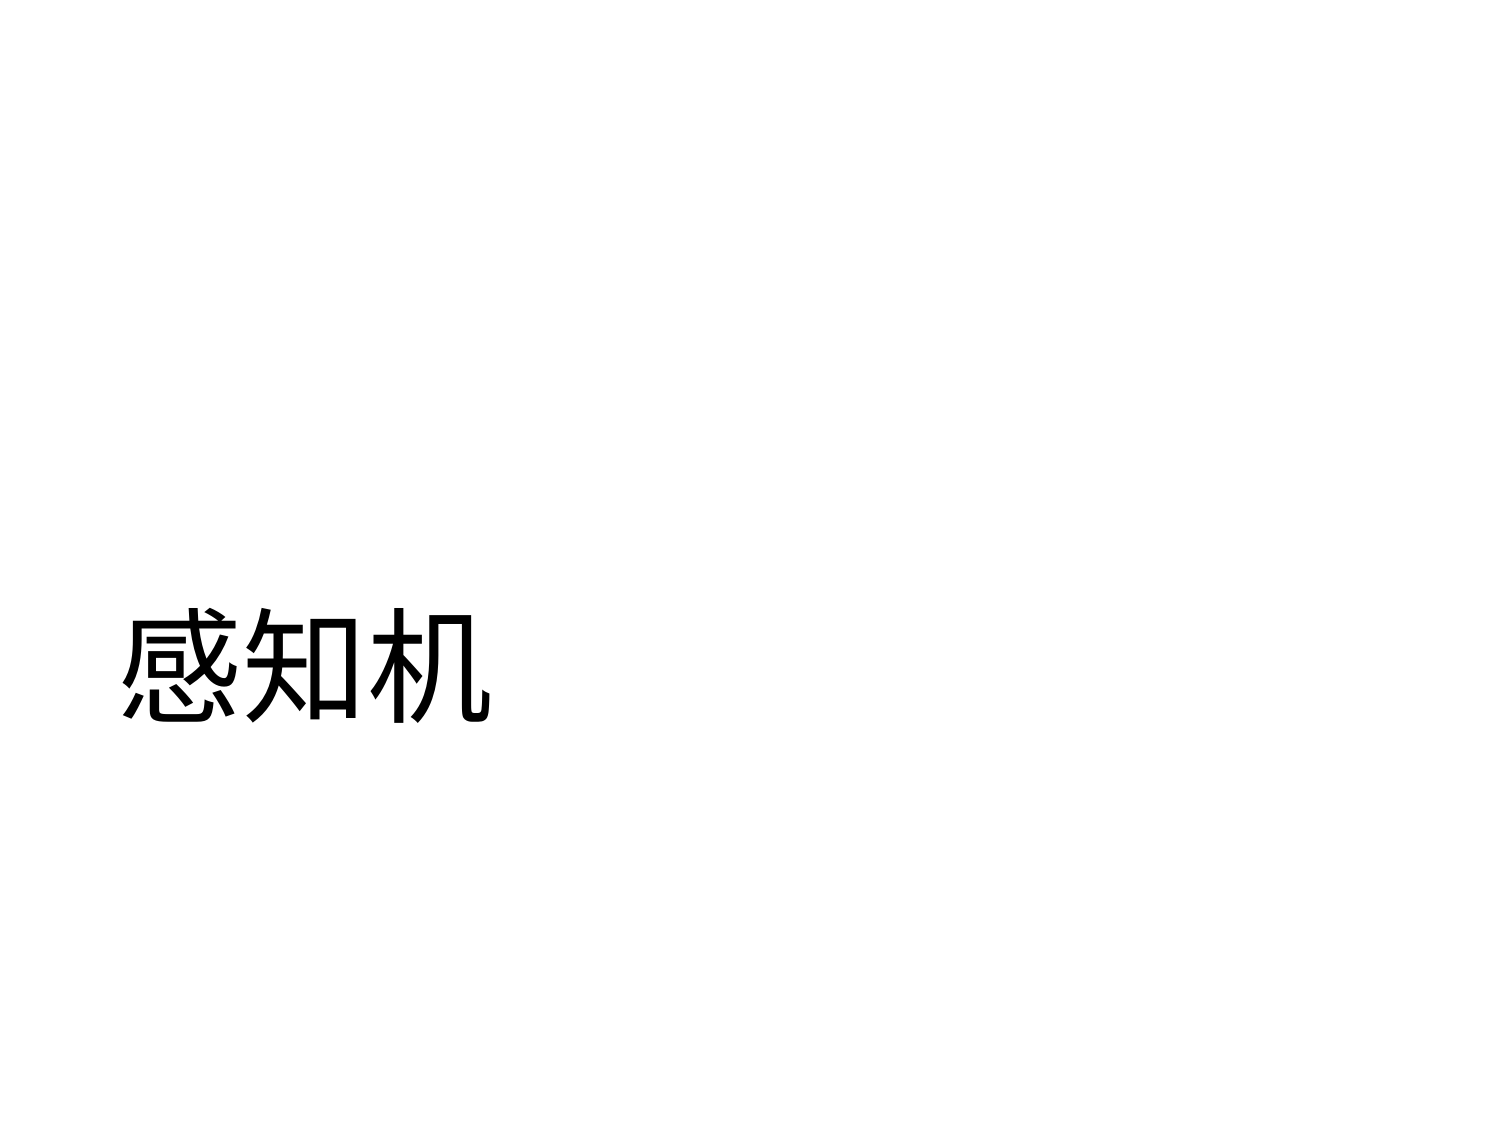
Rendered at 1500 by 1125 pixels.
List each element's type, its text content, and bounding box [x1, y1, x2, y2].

title 感知机 [102, 280, 1397, 749]
